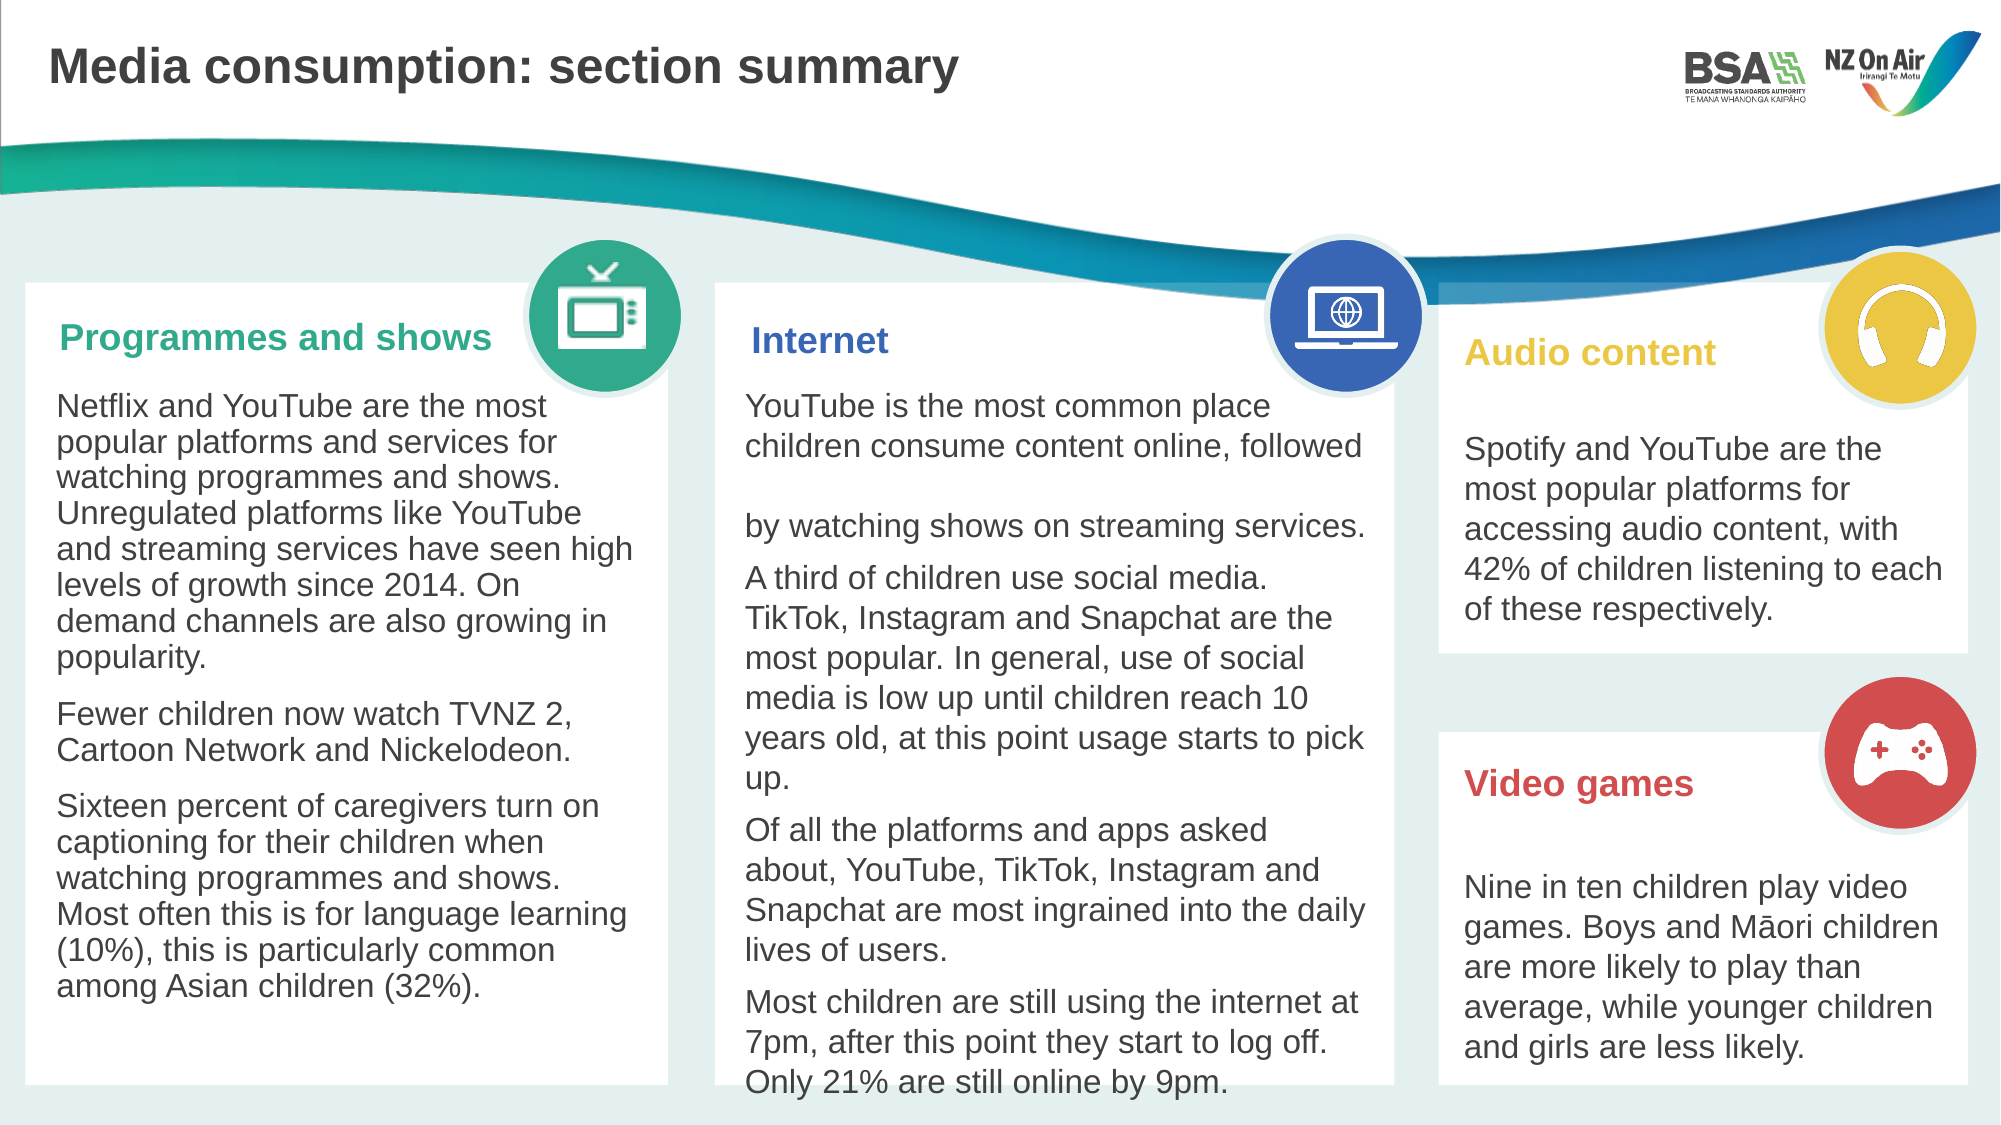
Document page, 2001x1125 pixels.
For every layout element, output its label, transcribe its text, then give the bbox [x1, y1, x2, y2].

text_box [525, 305, 686, 380]
text_box [1820, 672, 1981, 833]
text_box [1265, 305, 1427, 396]
picture [1847, 700, 1954, 808]
text_box YouTube is the most common place children consume content online, followed by watching shows on streaming services. A third of children use social media. TikTok, Instagram and Snapchat are the most popular. In general, use of social media is low up until children reach 10 years old, at this point usage starts to pick up. Of all the platforms and apps asked about, YouTube, TikTok, Instagram and Snapchat are most ingrained into the daily lives of users. Most children are still using the internet at 7pm, after this point they start to log off. Only 21% are still online by 9pm. [723, 376, 1386, 1036]
text_box [24, 305, 669, 1086]
text_box [1437, 731, 1969, 1086]
text_box Spotify and YouTube are the most popular platforms for accessing audio content, with 42% of children listening to each of these respectively. [1442, 419, 1964, 664]
text_box Nine in ten children play video games. Boys and Māori children are more likely to play than average, while younger children and girls are less likely. [1442, 857, 1967, 1085]
text_box [1437, 305, 1969, 654]
text_box Internet [730, 308, 904, 369]
text_box [1820, 305, 1981, 408]
text_box [714, 305, 1395, 1086]
text_box Programmes and shows [44, 310, 526, 367]
text_box Video games [1443, 751, 1713, 811]
text_box Netflix and YouTube are the most popular platforms and services for watching programmes and shows. Unregulated platforms like YouTube and streaming services have seen high levels of growth since 2014. On demand channels are also growing in popularity. Fewer children now watch TVNZ 2, Cartoon Network and Nickelodeon. Sixteen percent of caregivers turn on captioning for their children when watching programmes and shows. Most often this is for language learning (10%), this is particularly common among Asian children (32%). [41, 380, 653, 1036]
text_box Audio content [1443, 320, 1735, 381]
picture [0, 0, 2001, 371]
